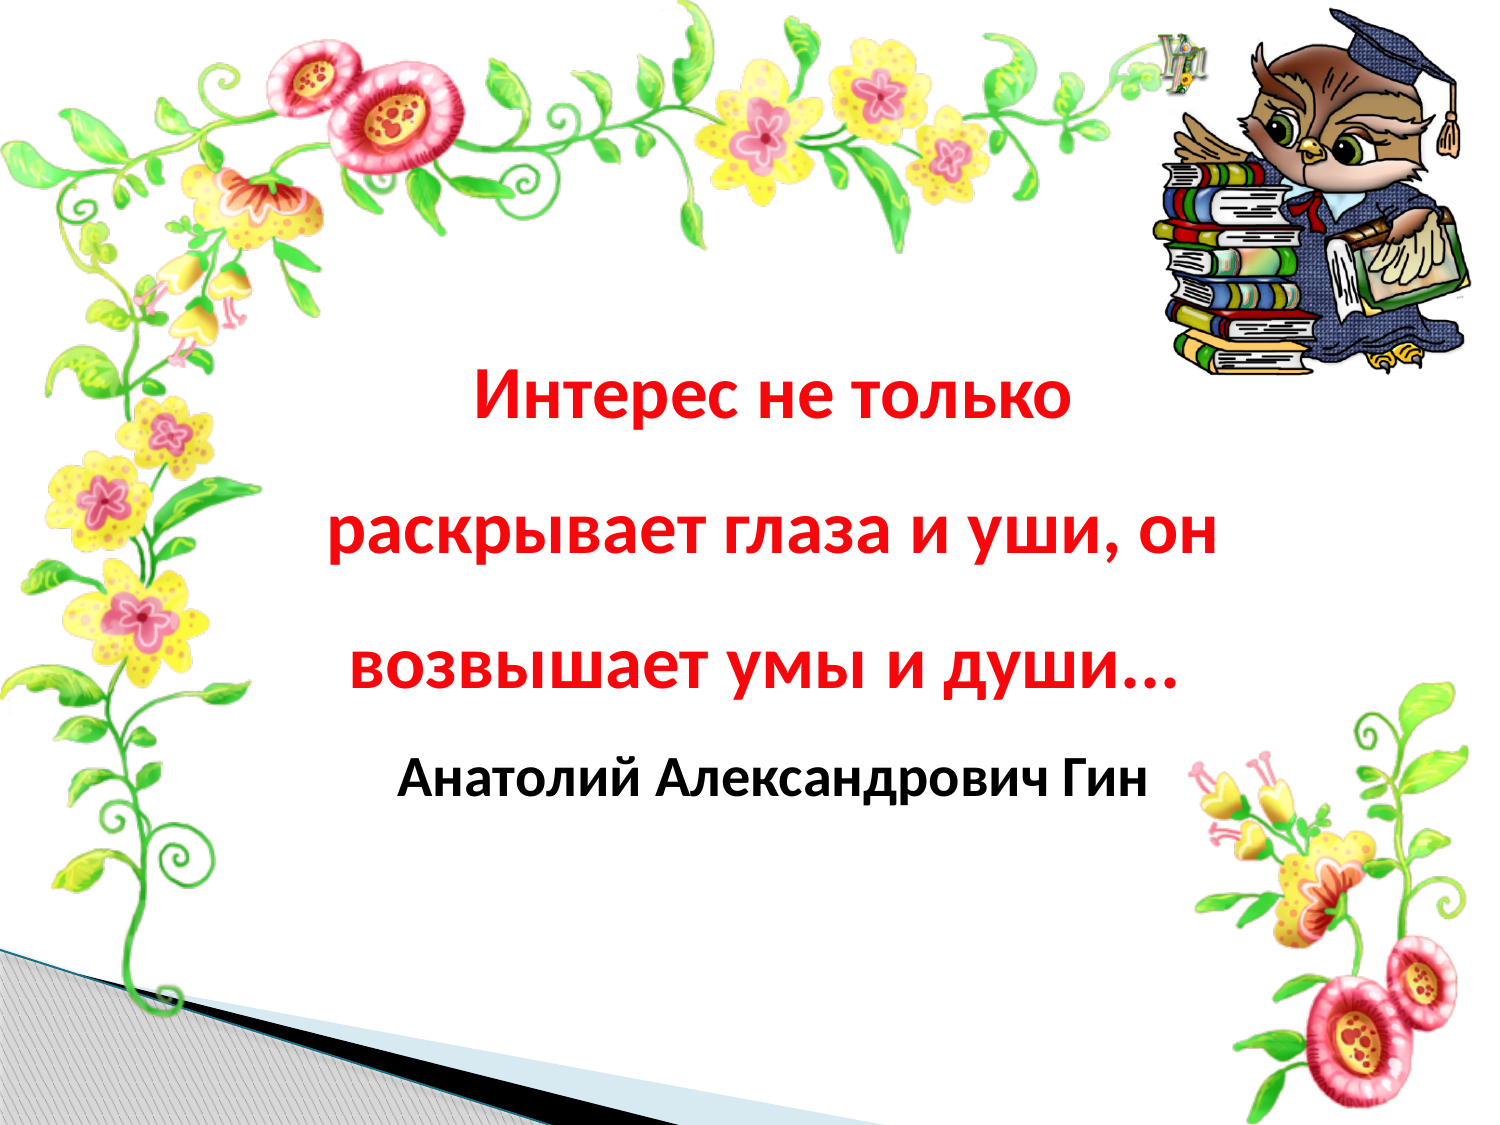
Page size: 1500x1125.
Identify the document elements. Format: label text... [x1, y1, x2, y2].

picture [0, 0, 1500, 1020]
picture [1105, 682, 1500, 1124]
text_box Интерес не только раскрывает глаза и уши, он возвышает умы и души... Анатолий Александрович Гин [301, 377, 1247, 886]
